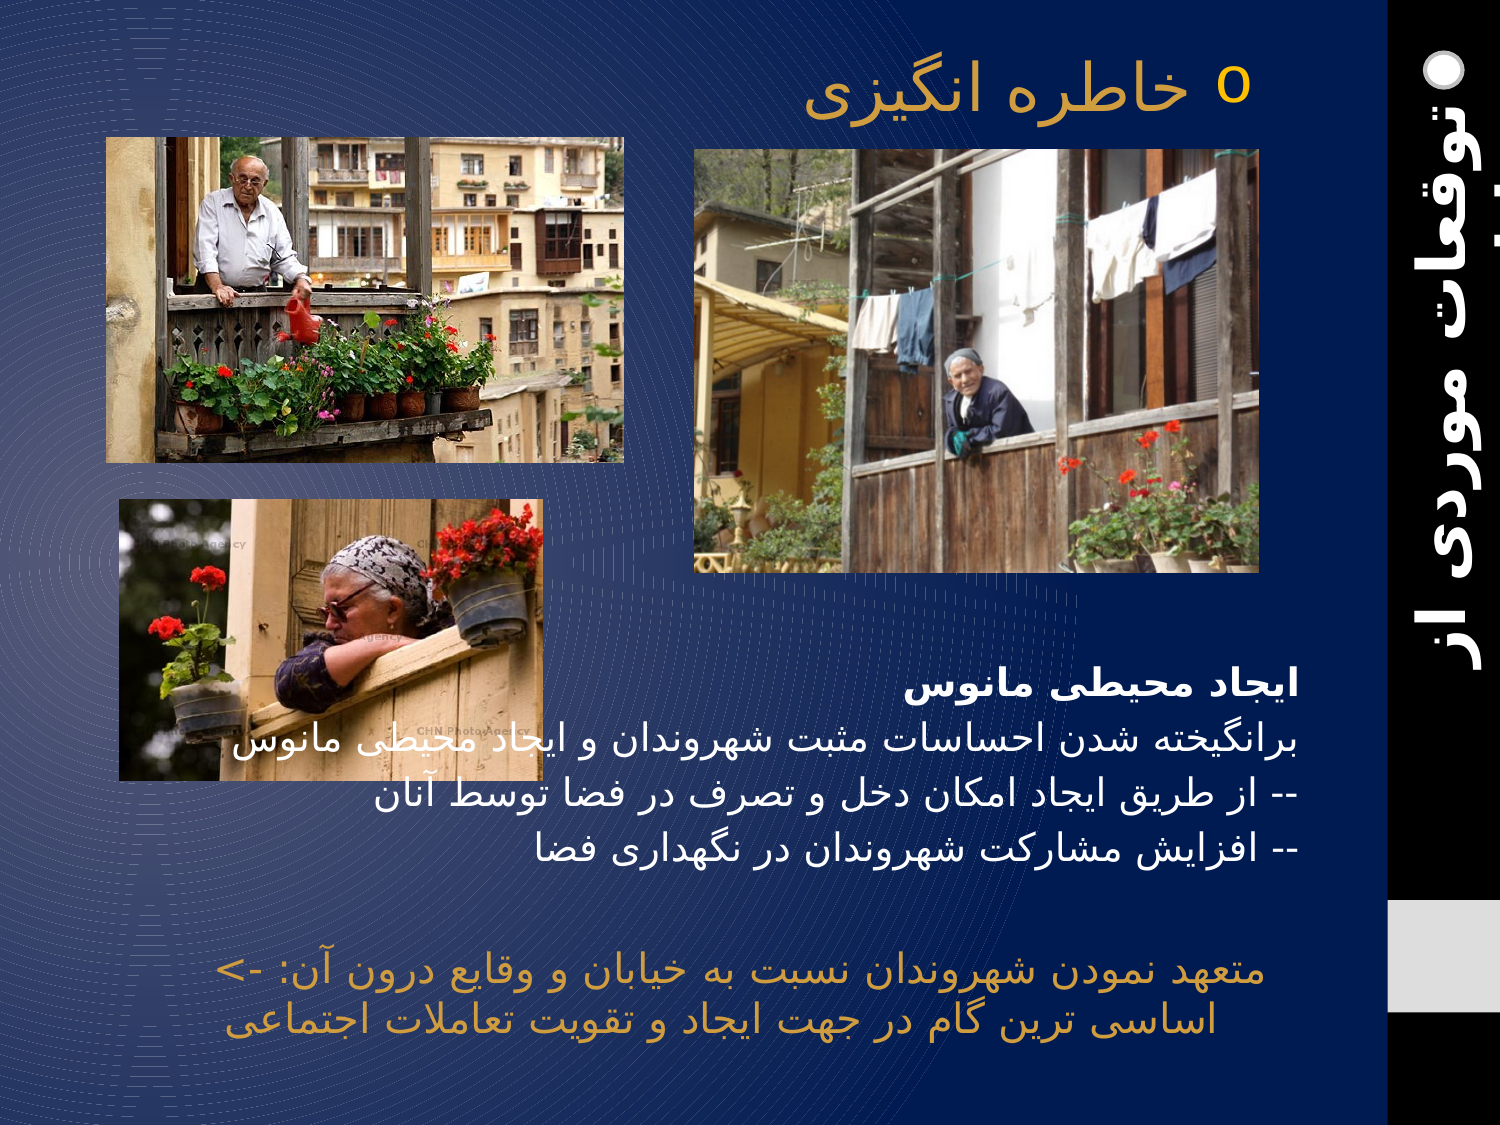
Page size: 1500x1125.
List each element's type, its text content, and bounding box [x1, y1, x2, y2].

text_box ایجاد محیطی مانوس برانگیخته شدن احساسات مثبت شهروندان و ایجاد محیطی مانوس -- از طریق ایجاد امکان دخل و تصرف در فضا توسط آنان -- افزایش مشارکت شهروندان در نگهداری فضا [158, 650, 1334, 913]
text_box [1422, 50, 1465, 87]
picture [118, 499, 543, 782]
picture [106, 136, 624, 463]
text_box خاطره انگیزی [112, 37, 1288, 300]
text_box توقعات موردی از خیابان شهری [1391, 87, 1500, 888]
text_box متعهد نمودن شهروندان نسبت به خیابان و وقایع درون آن: -> اساسی ترین گام در جهت ایجاد و تقویت تعاملات اجتماعی [162, 934, 1338, 1125]
picture [693, 149, 1259, 574]
